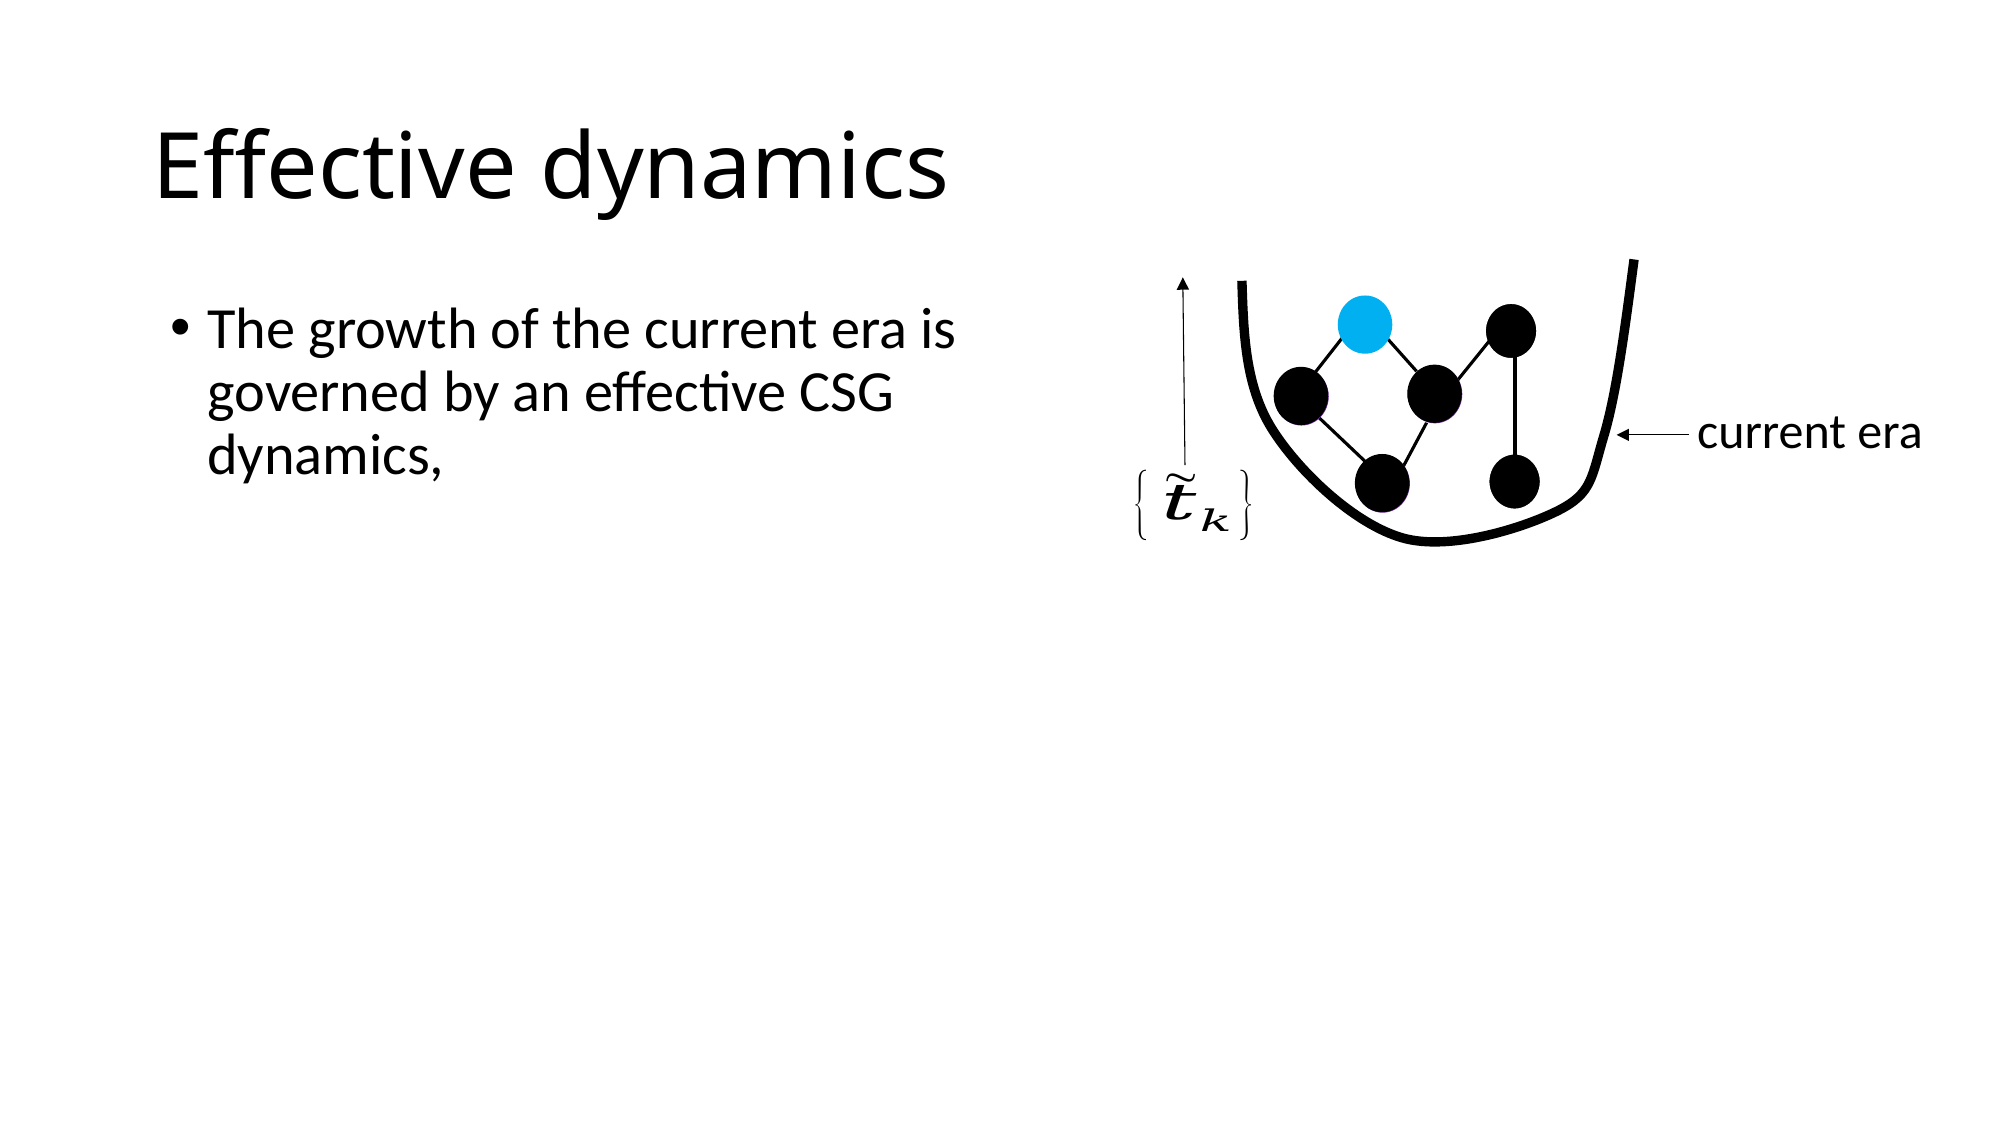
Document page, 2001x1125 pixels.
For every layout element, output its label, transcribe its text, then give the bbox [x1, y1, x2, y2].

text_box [1380, 374, 1452, 512]
text_box [1240, 259, 1636, 543]
text_box [1350, 295, 1393, 353]
text_box current era [1682, 391, 1943, 467]
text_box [1451, 316, 1509, 388]
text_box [1291, 391, 1389, 484]
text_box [1293, 300, 1372, 391]
title Effective dynamics [137, 59, 1863, 278]
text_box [1380, 330, 1435, 374]
